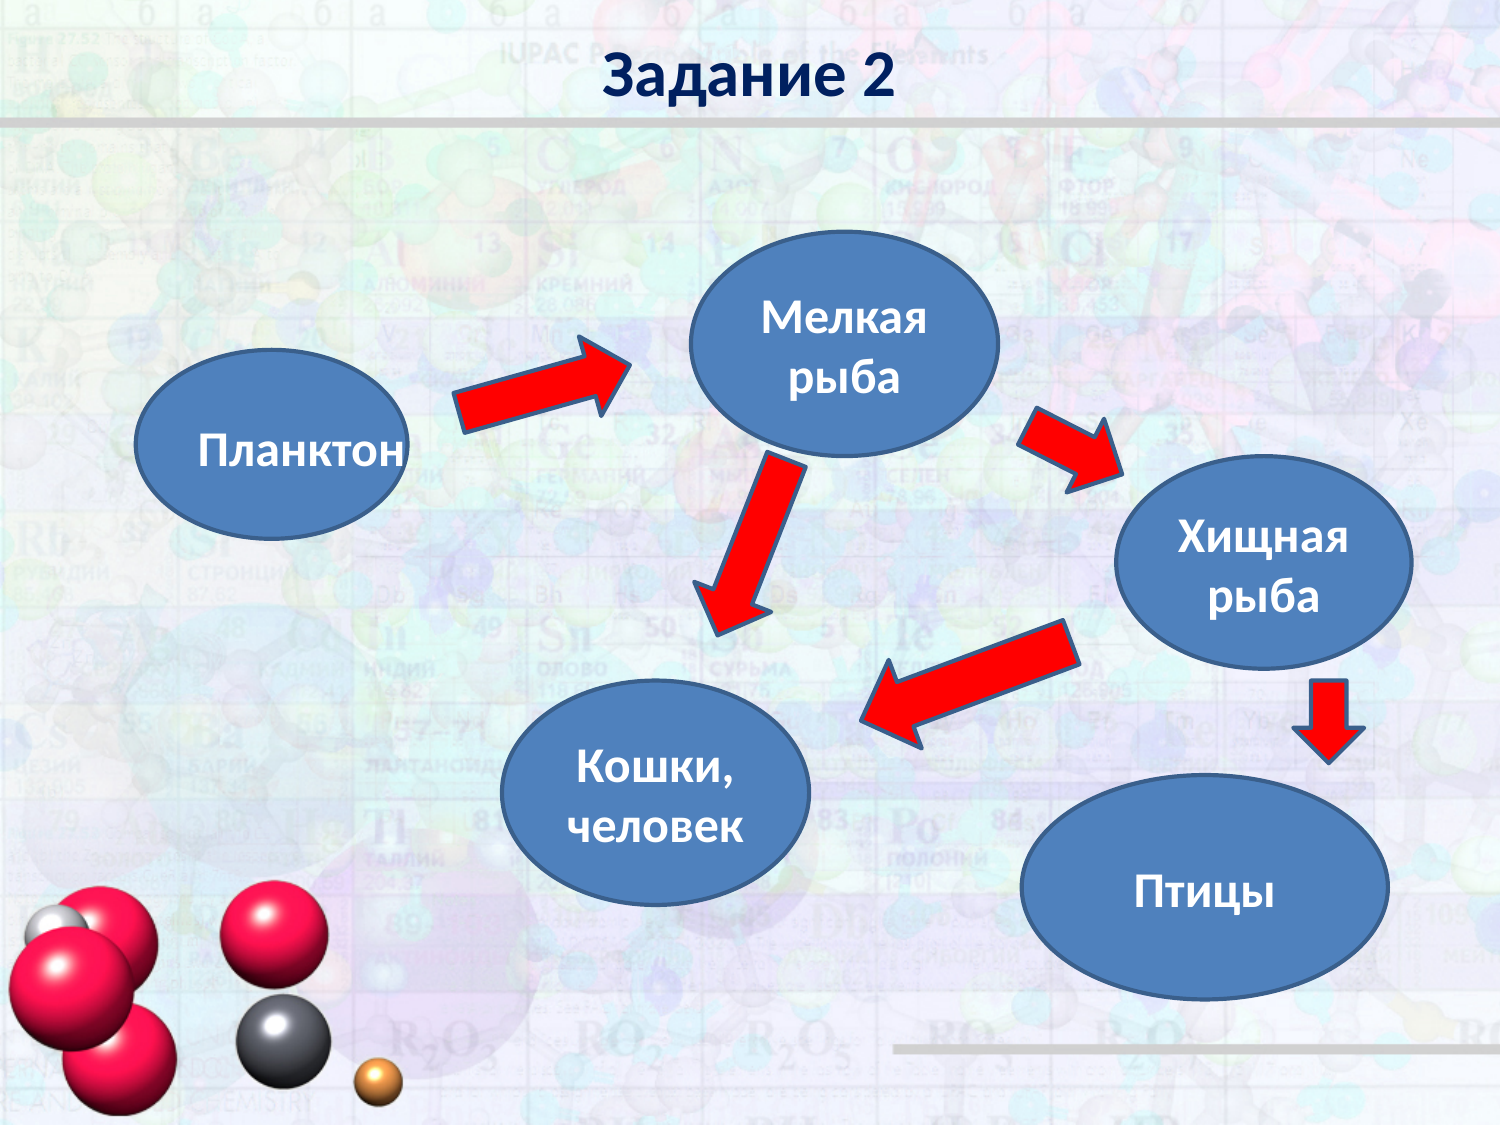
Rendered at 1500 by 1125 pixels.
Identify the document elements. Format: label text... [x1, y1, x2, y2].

text_box [133, 347, 400, 541]
text_box Хищная рыба [1114, 454, 1414, 671]
text_box Планктон [183, 408, 479, 484]
text_box [1291, 678, 1367, 766]
text_box Мелкая рыба [688, 229, 1001, 459]
text_box [692, 449, 808, 638]
text_box [1016, 405, 1125, 495]
text_box Кошки, человек [499, 678, 812, 908]
title Задание 2 [75, 21, 1425, 118]
text_box Птицы [1019, 772, 1391, 1002]
picture [0, 0, 1500, 1125]
text_box [859, 618, 1082, 751]
text_box [451, 334, 632, 435]
